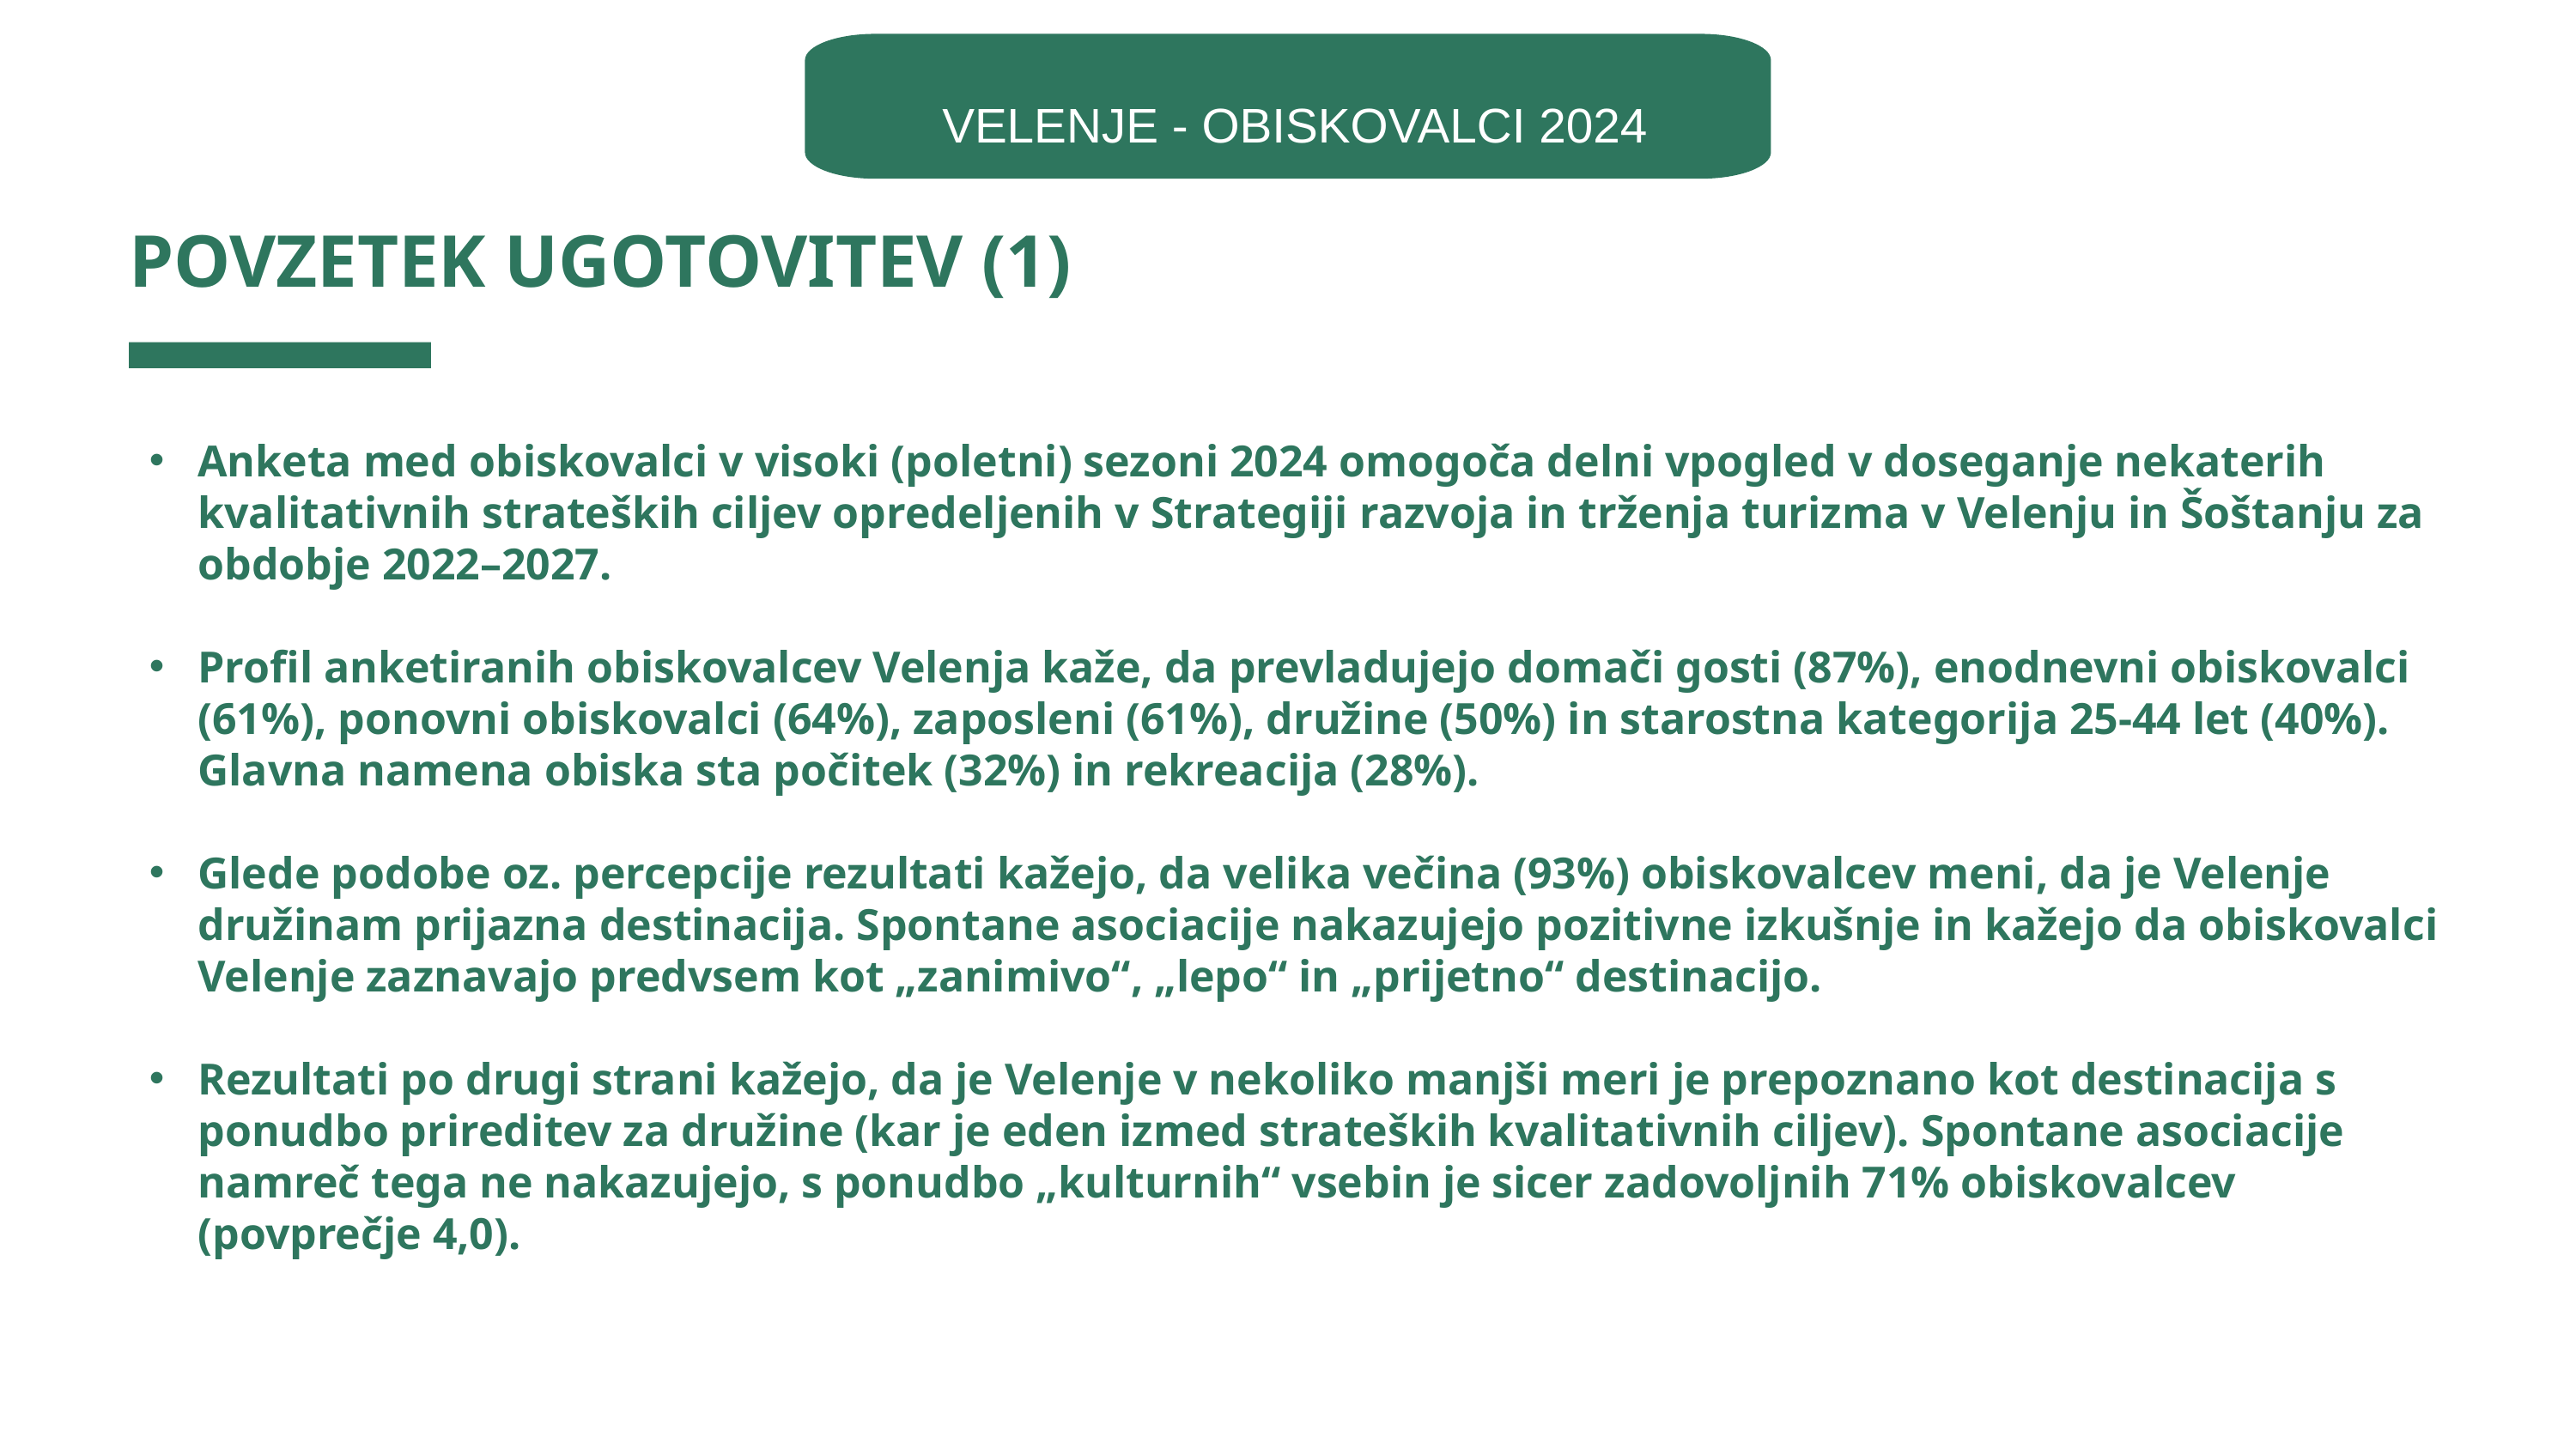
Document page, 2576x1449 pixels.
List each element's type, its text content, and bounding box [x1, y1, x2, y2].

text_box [805, 33, 1771, 179]
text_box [128, 215, 2539, 369]
text_box Anketa med obiskovalci v visoki (poletni) sezoni 2024 omogoča delni vpogled v doseganje nekaterih kvalitativnih strateških ciljev opredeljenih v Strategiji razvoja in trženja turizma v Velenju in Šoštanju za obdobje 2022–2027. Profil anketiranih obiskovalcev Velenja kaže, da prevladujejo domači gosti (87%), enodnevni obiskovalci (61%), ponovni obiskovalci (64%), zaposleni (61%), družine (50%) in starostna kategorija 25-44 let (40%). Glavna namena obiska sta počitek (32%) in rekreacija (28%). Glede podobe oz. percepcije rezultati kažejo, da velika večina (93%) obiskovalcev meni, da je Velenje družinam prijazna destinacija. Spontane asociacije nakazujejo pozitivne izkušnje in kažejo da obiskovalci Velenje zaznavajo predvsem kot „zanimivo“, „lepo“ in „prijetno“ destinacijo. Rezultati po drugi strani kažejo, da je Velenje v nekoliko manjši meri je prepoznano kot destinacija s ponudbo prireditev za družine (kar je eden izmed strateških kvalitativnih ciljev). Spontane asociacije namreč tega ne nakazujejo, s ponudbo „kulturnih“ vsebin je sicer zadovoljnih 71% obiskovalcev (povprečje 4,0). [130, 423, 2468, 1371]
